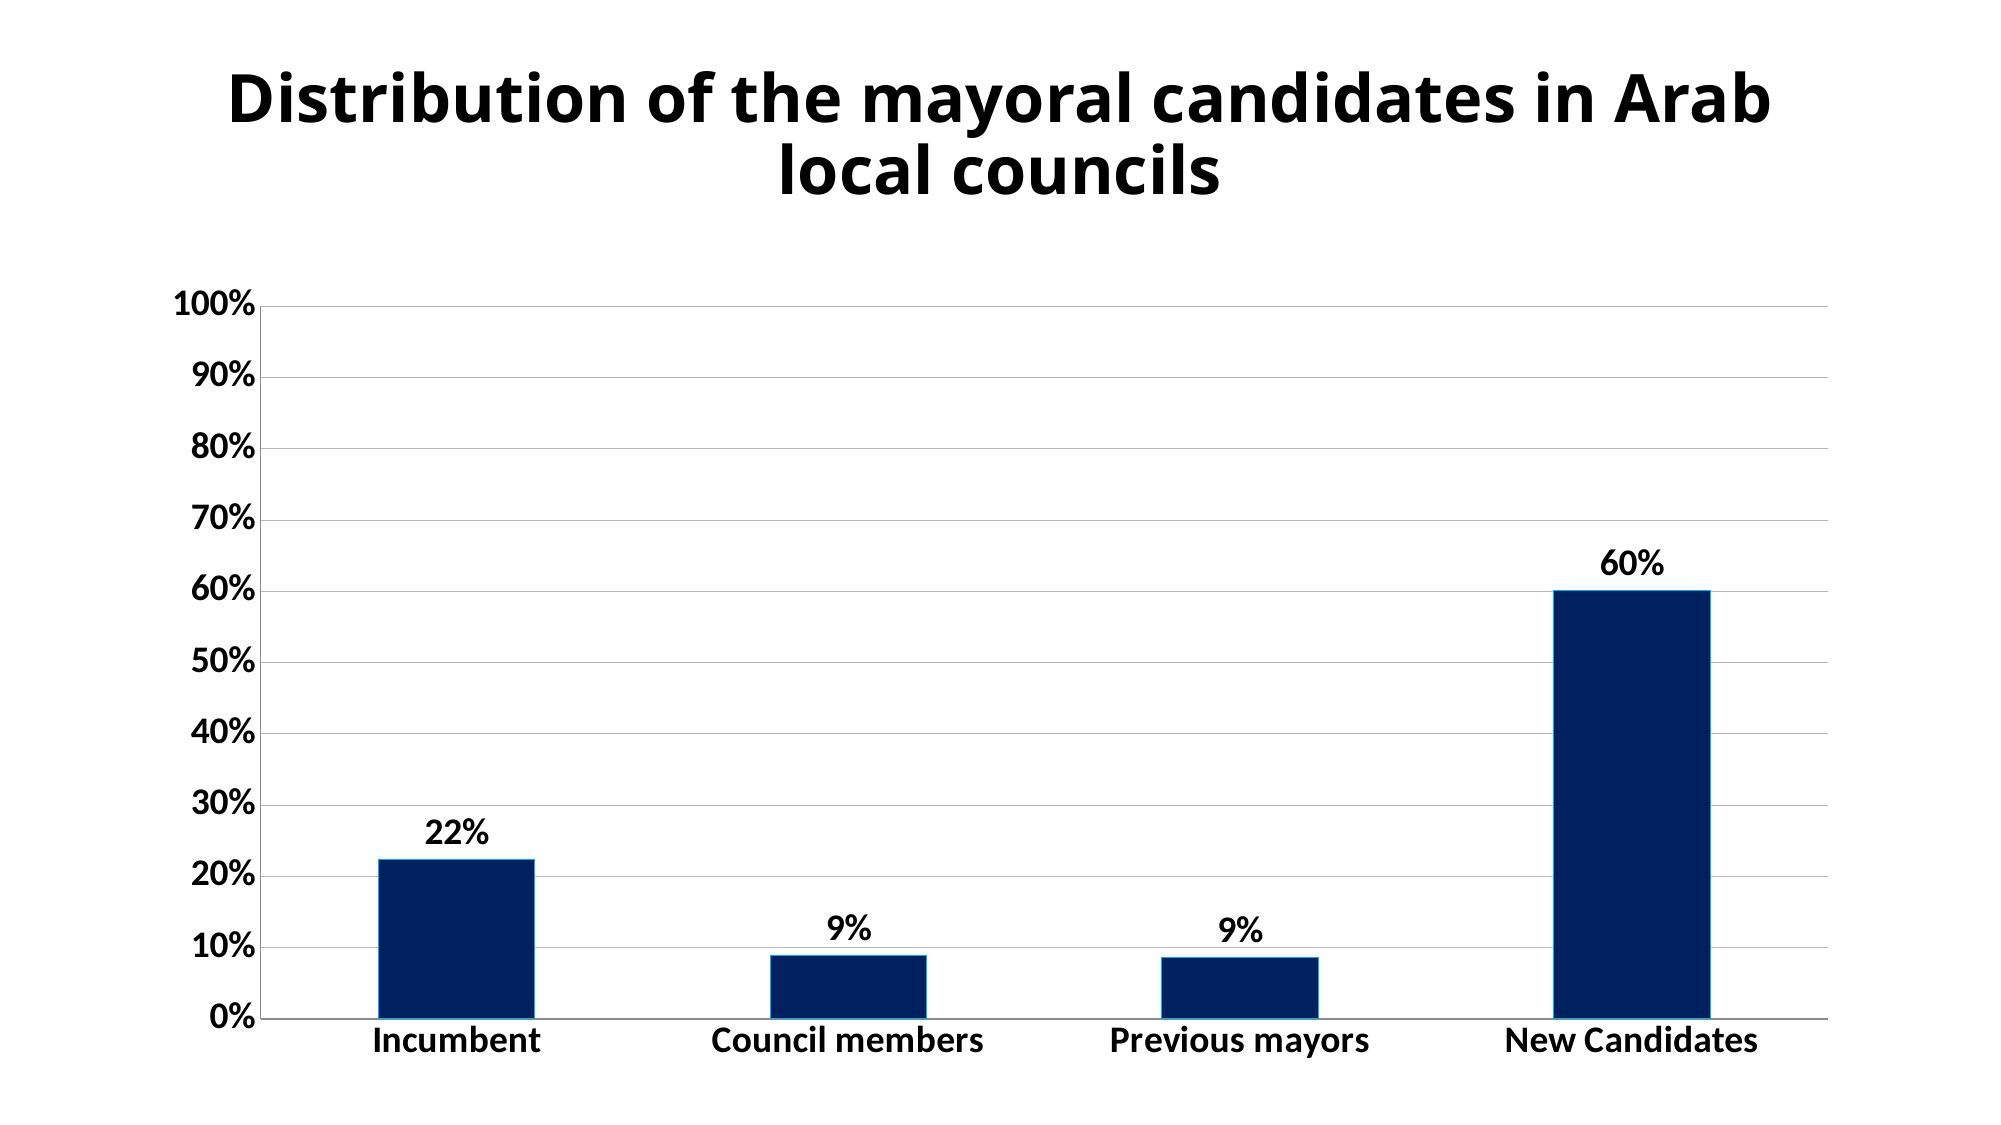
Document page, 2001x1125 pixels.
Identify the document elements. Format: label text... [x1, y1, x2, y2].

chart [137, 271, 1863, 1079]
title Distribution of the mayoral candidates in Arab local councils [137, 16, 1863, 257]
